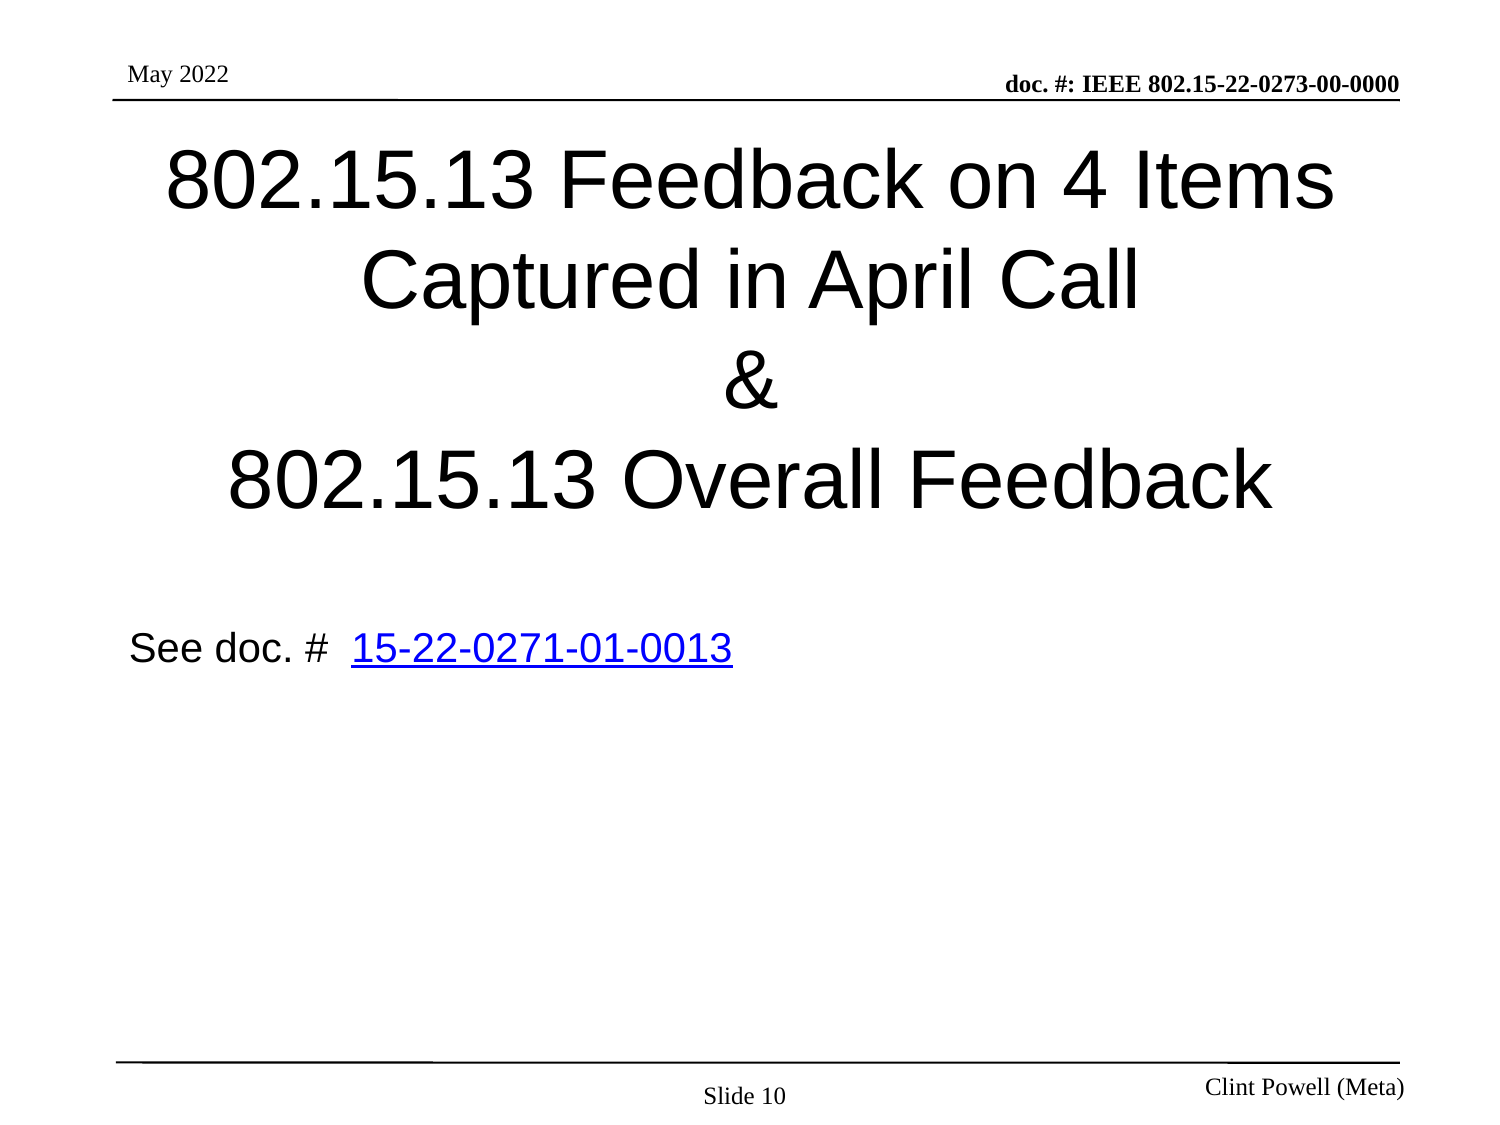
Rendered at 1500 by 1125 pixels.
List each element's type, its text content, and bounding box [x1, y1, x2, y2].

slide_number Slide 10 [690, 1075, 799, 1115]
title 802.15.13 Feedback on 4 Items Captured in April Call & 802.15.13 Overall Feedback [114, 112, 1388, 539]
list See doc. # 15-22-0271-01-0013 [113, 613, 1388, 1024]
